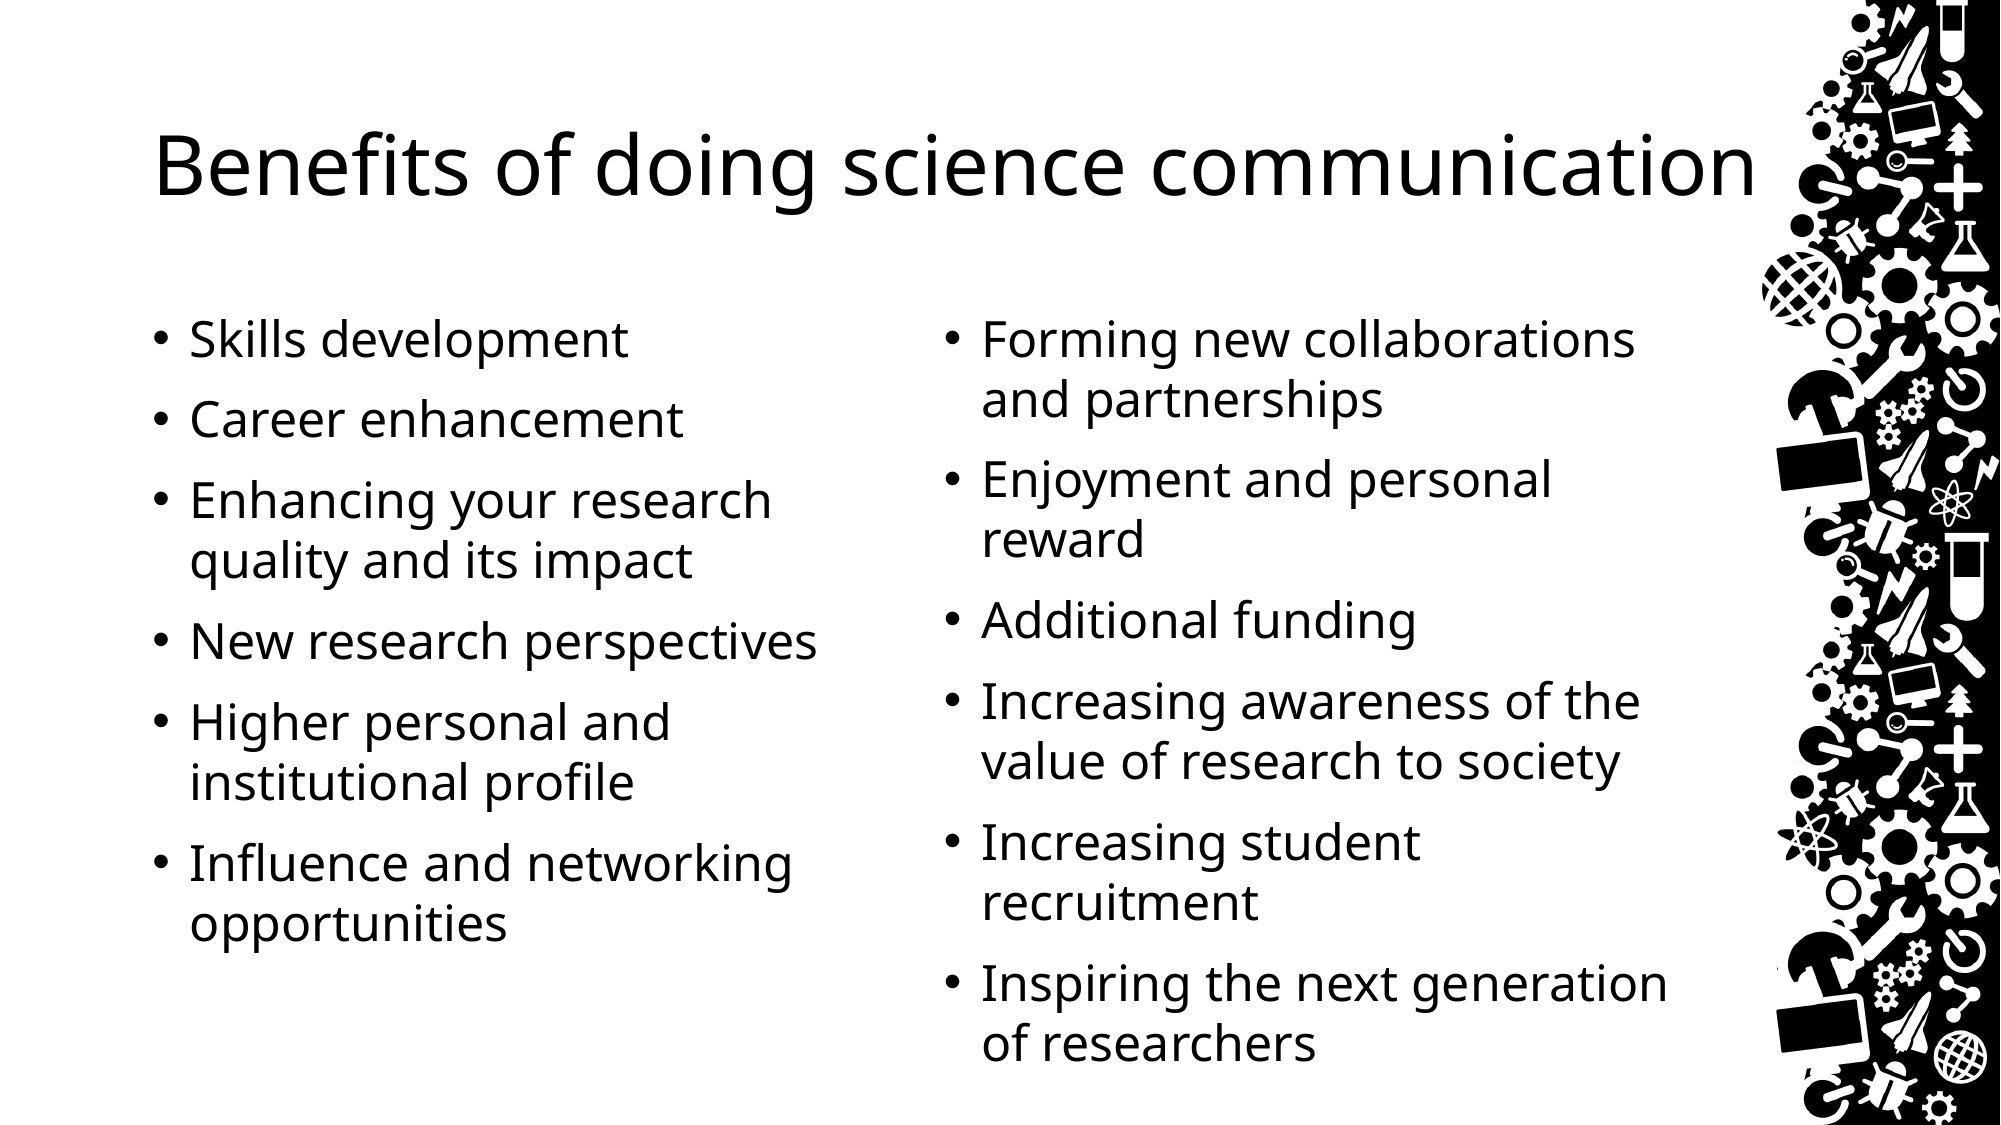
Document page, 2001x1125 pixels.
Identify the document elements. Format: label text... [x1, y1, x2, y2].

picture [1744, 0, 2000, 1125]
title Benefits of doing science communication [137, 59, 1863, 278]
list Skills development Career enhancement Enhancing your research quality and its impact New research perspectives Higher personal and institutional profile Influence and networking opportunities Forming new collaborations and partnerships Enjoyment and personal reward Additional funding Increasing awareness of the value of research to society Increasing student recruitment Inspiring the next generation of researchers [137, 299, 1722, 1014]
